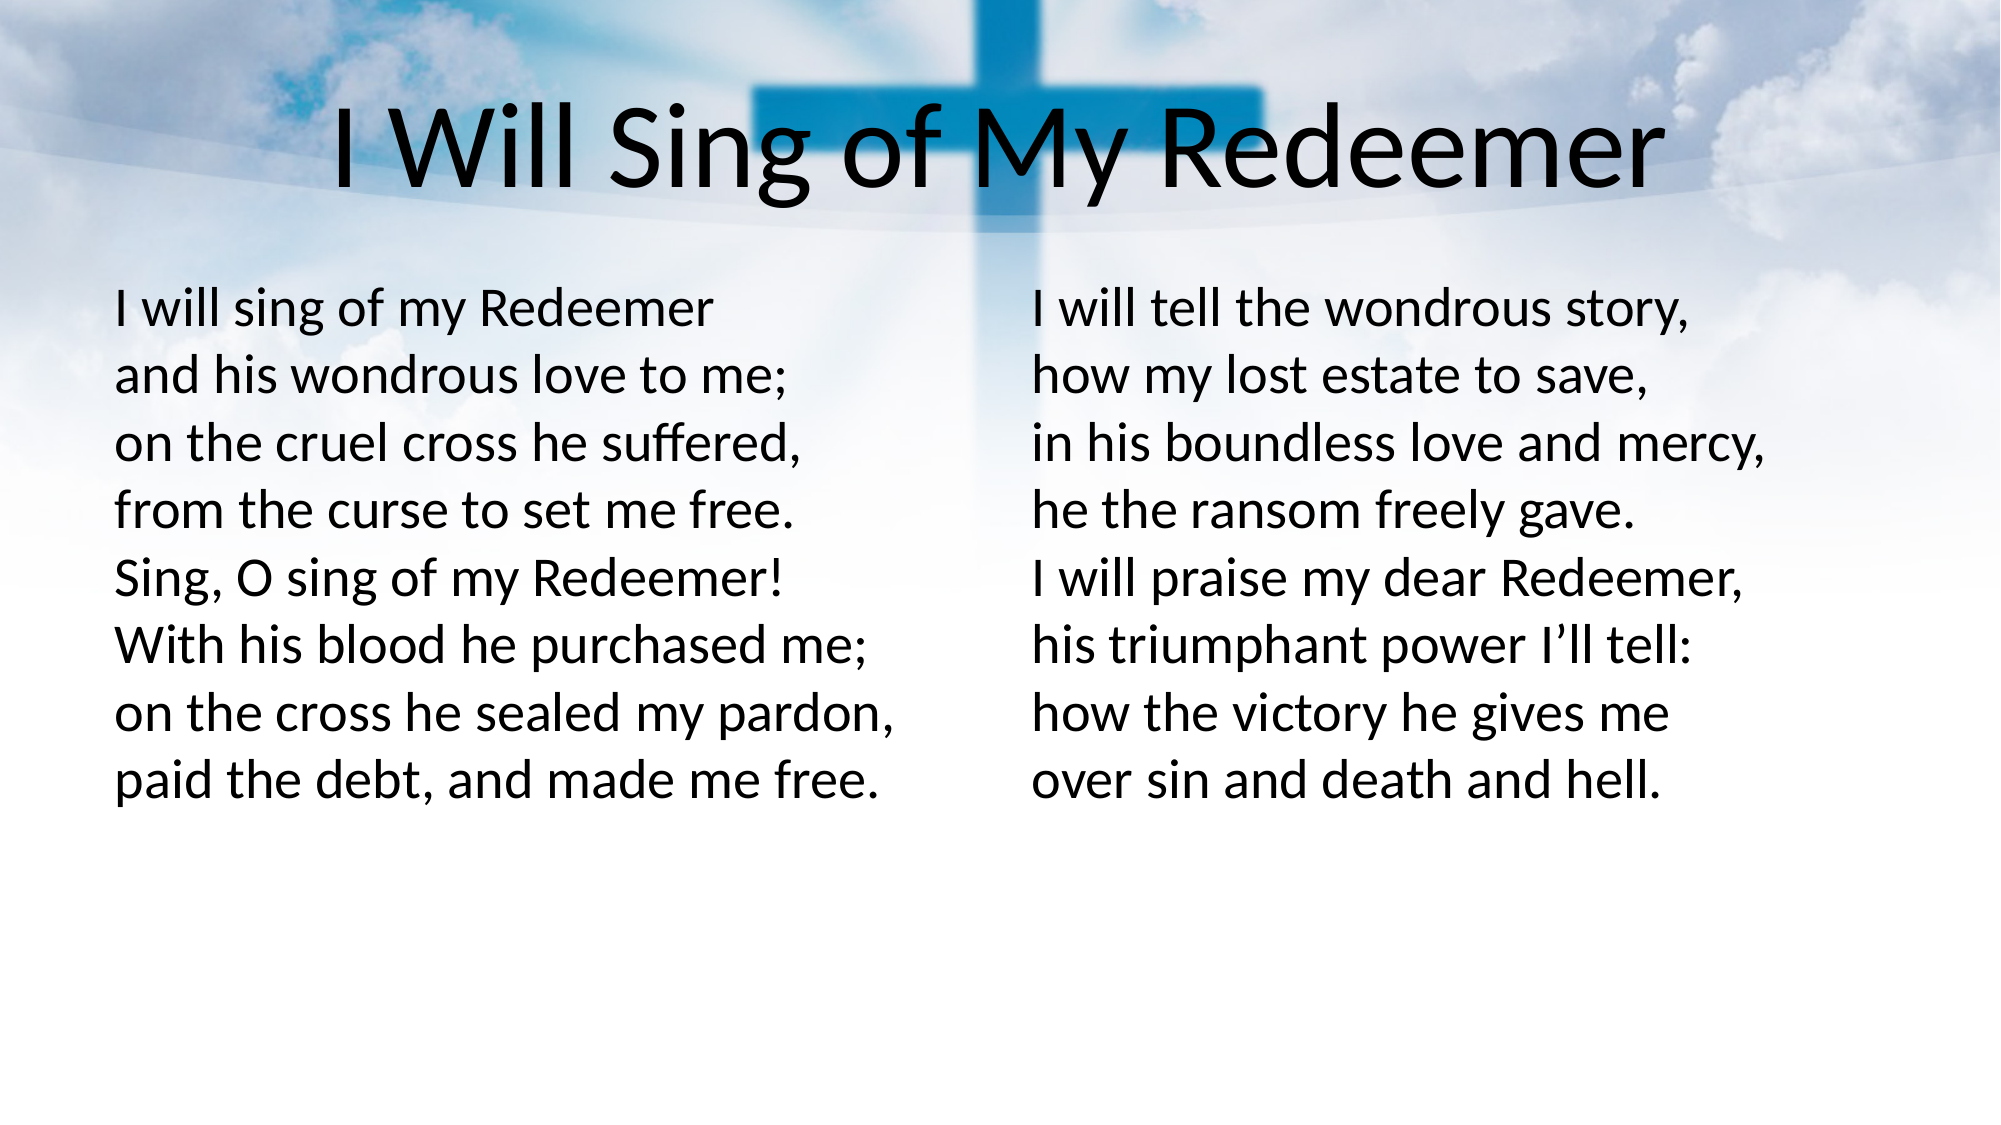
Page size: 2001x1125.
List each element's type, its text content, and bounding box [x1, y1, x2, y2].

list I will sing of my Redeemer and his wondrous love to me; on the cruel cross he suffered, from the curse to set me free. Sing, O sing of my Redeemer! With his blood he purchased me; on the cross he sealed my pardon, paid the debt, and made me free. [99, 262, 984, 1005]
title I Will Sing of My Redeemer [99, 45, 1900, 233]
picture [0, 0, 2001, 1125]
list I will tell the wondrous story, how my lost estate to save, in his boundless love and mercy, he the ransom freely gave. I will praise my dear Redeemer, his triumphant power I’ll tell: how the victory he gives me over sin and death and hell. [1016, 262, 1900, 1005]
